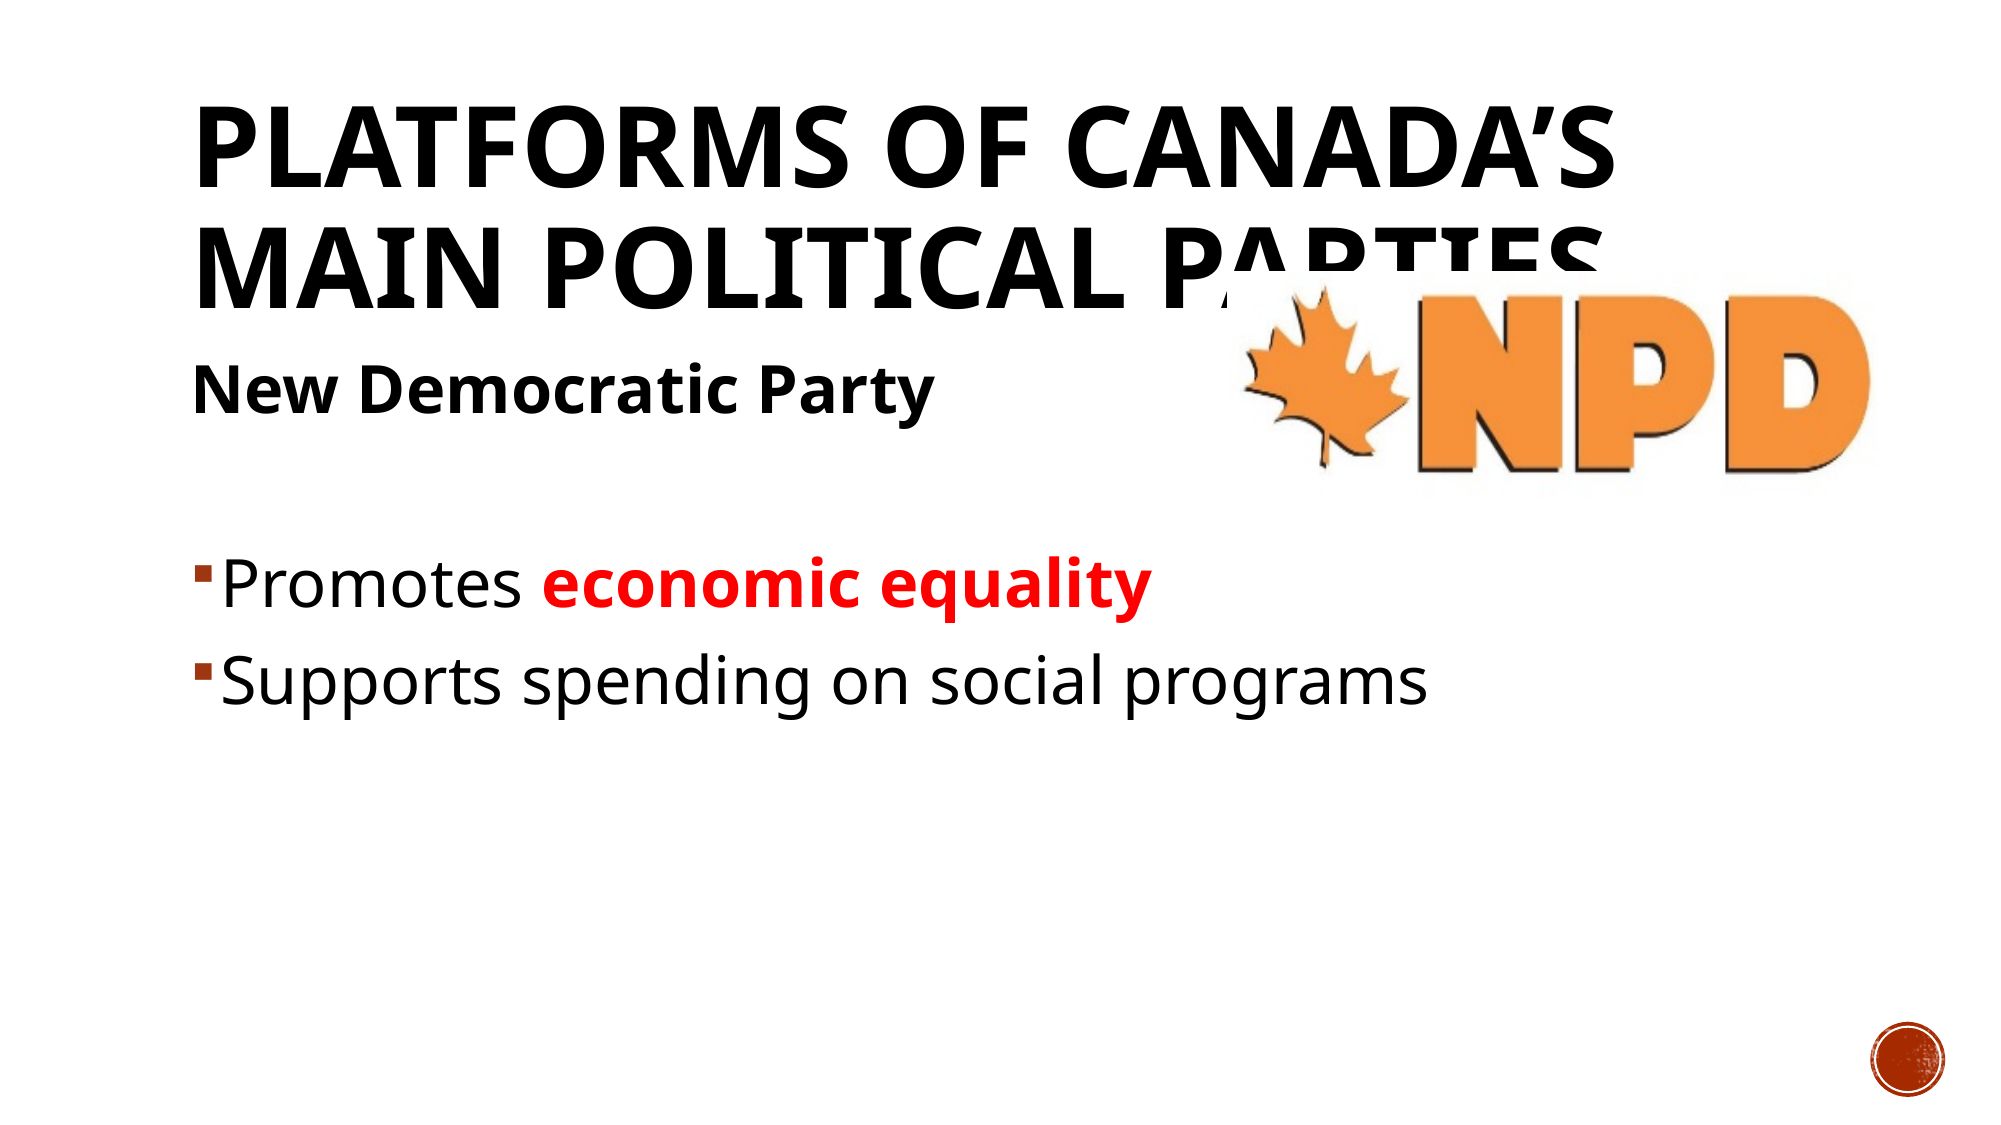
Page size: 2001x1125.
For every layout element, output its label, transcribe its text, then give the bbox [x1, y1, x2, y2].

title Platforms of Canada’s Main Political Parties [175, 79, 1826, 344]
list New Democratic Party Promotes economic equality Supports spending on social programs [175, 348, 1826, 1013]
picture [1227, 271, 1887, 499]
